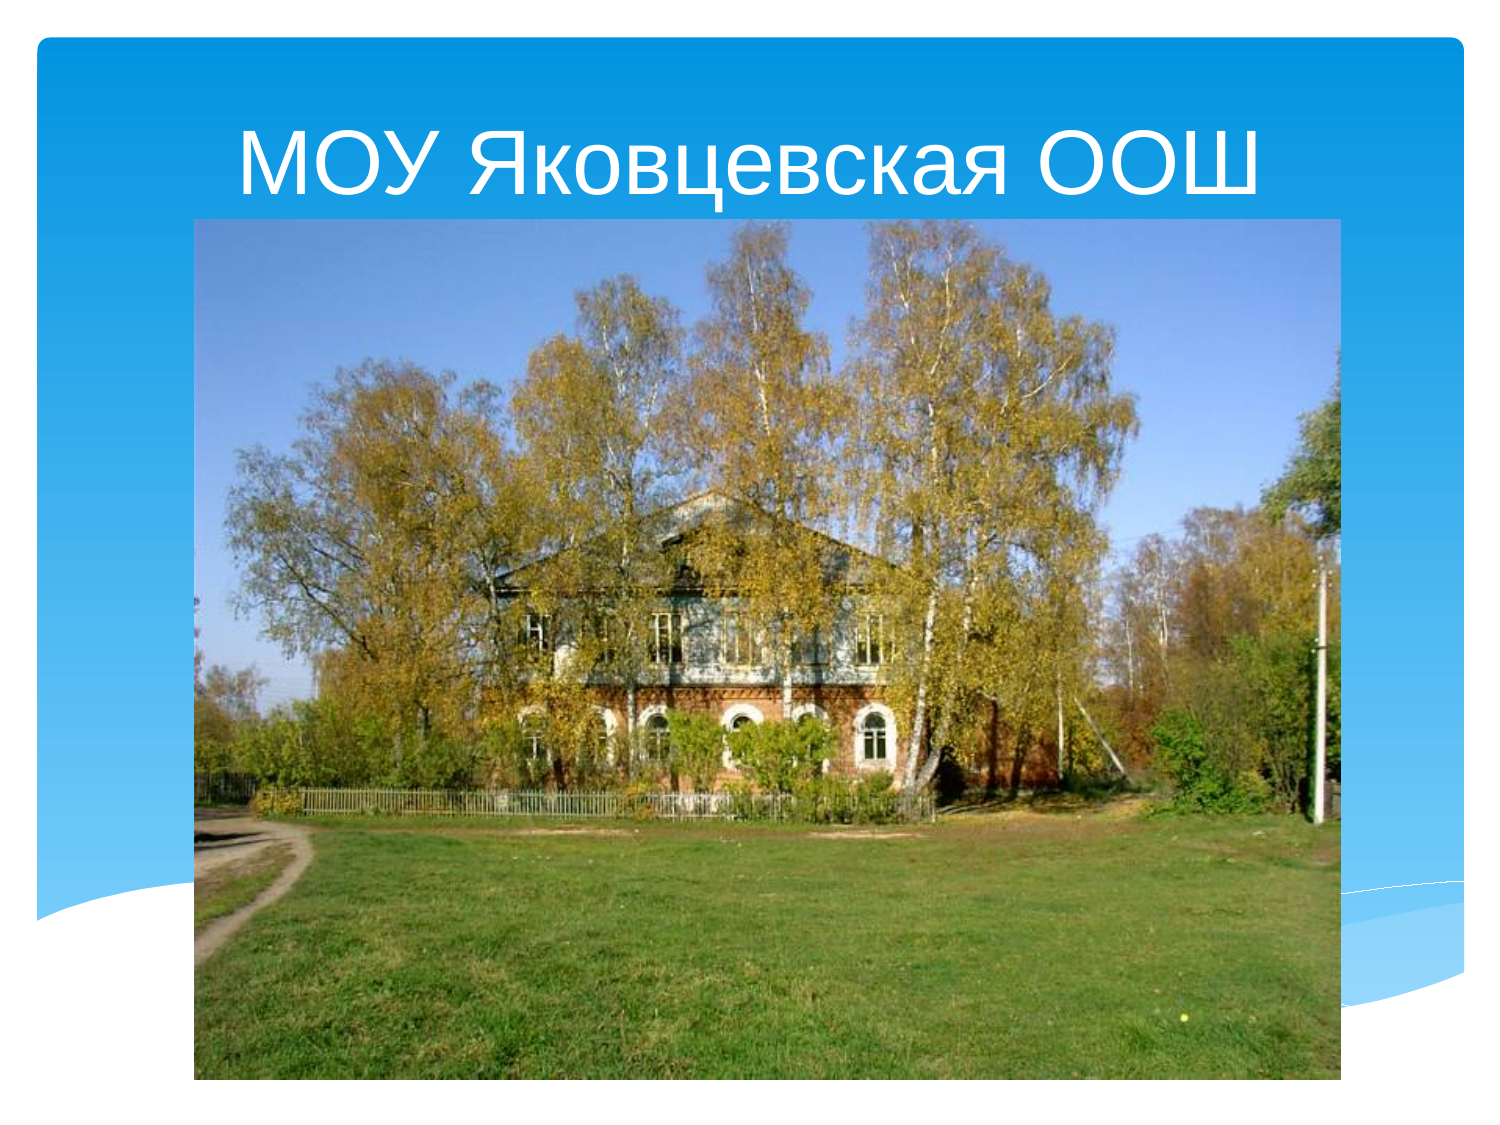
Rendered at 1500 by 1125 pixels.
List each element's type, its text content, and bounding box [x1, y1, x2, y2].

picture [194, 219, 1341, 1080]
title МОУ Яковцевская ООШ [75, 55, 1425, 261]
